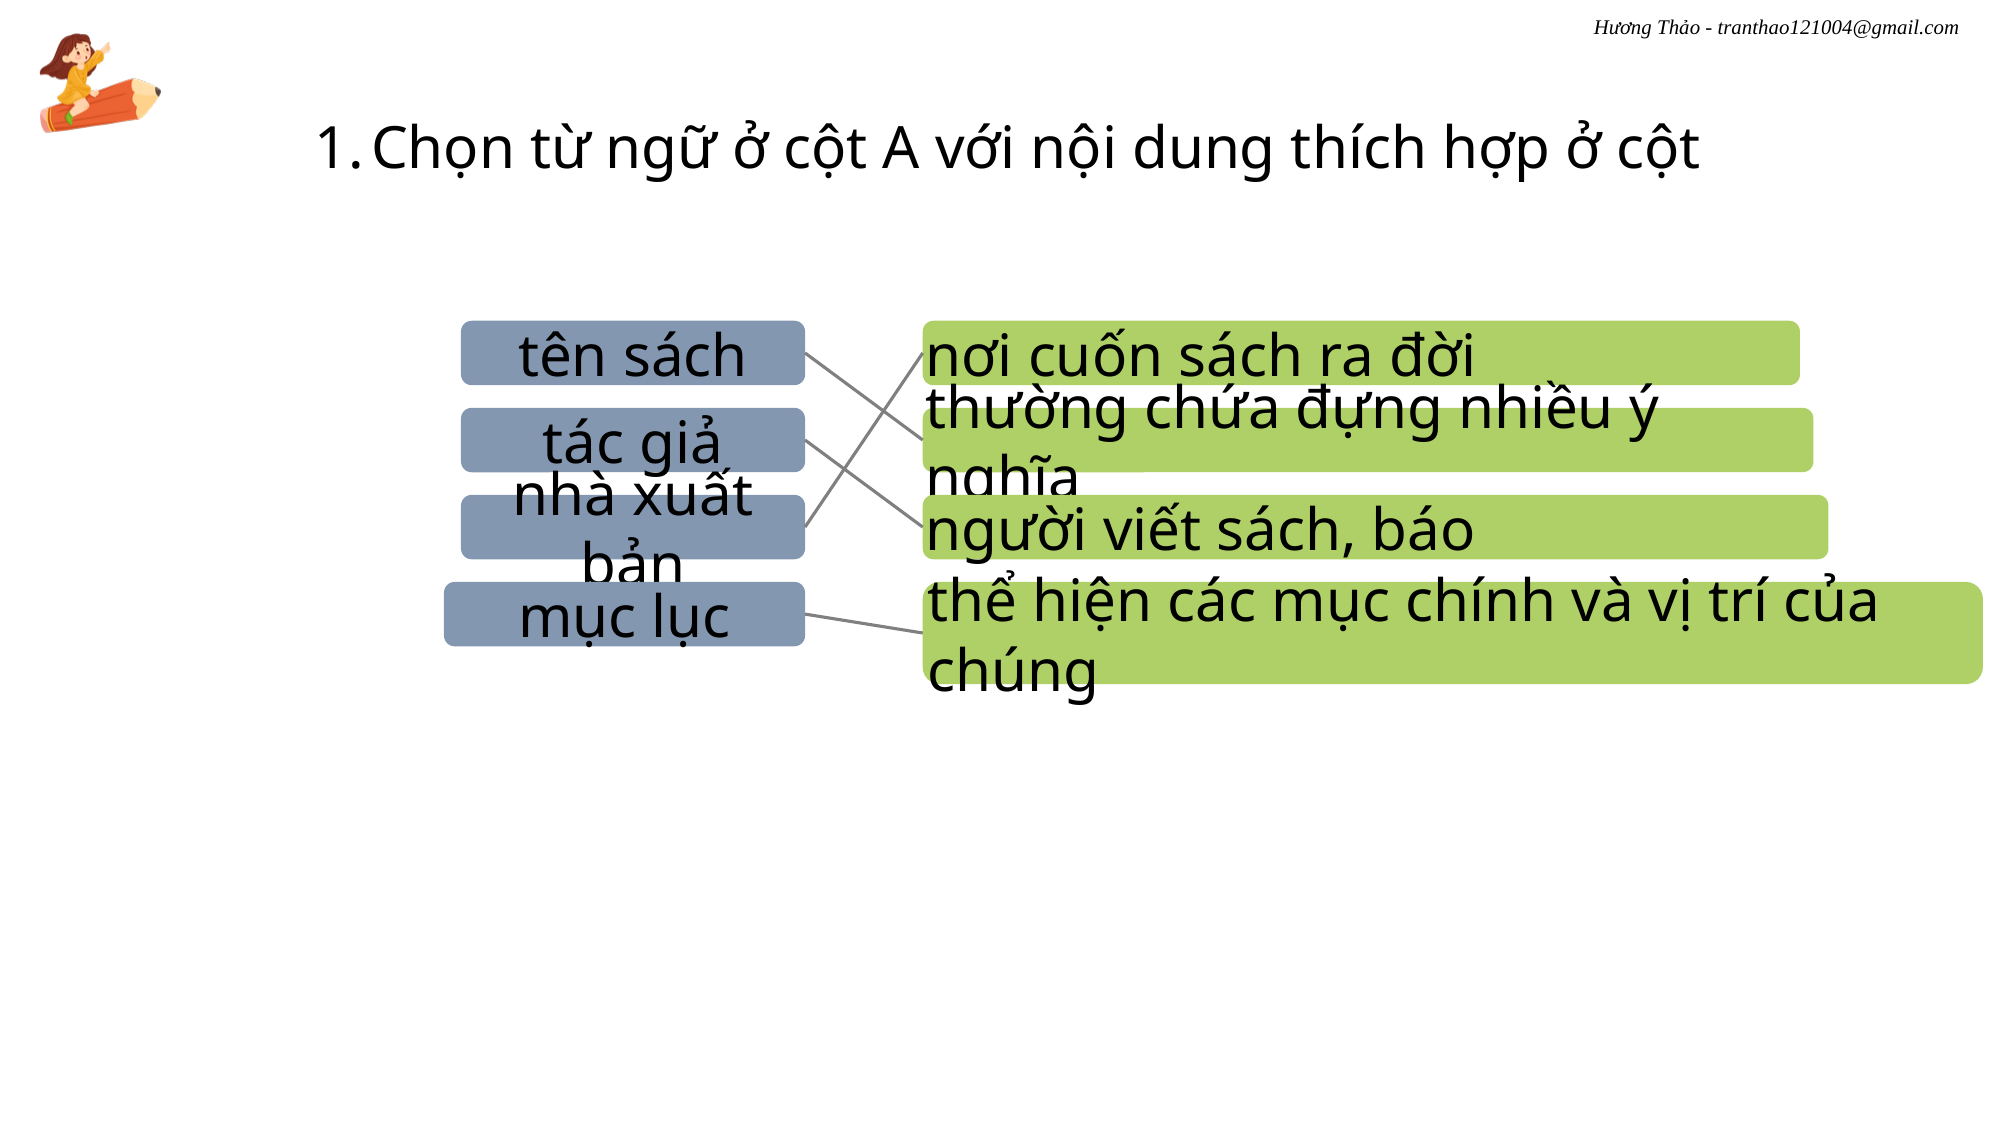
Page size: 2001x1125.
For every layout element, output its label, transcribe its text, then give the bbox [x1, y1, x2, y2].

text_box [805, 614, 923, 633]
text_box mục lục [442, 580, 807, 648]
text_box thể hiện các mục chính và vị trí của chúng [921, 580, 1984, 686]
text_box nhà xuất bản [459, 493, 807, 561]
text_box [805, 352, 923, 528]
text_box người viết sách, báo [921, 493, 1830, 561]
text_box thường chứa đựng nhiều ý nghĩa [923, 406, 1815, 474]
text_box Chọn từ ngữ ở cột A với nội dung thích hợp ở cột [299, 67, 2000, 188]
text_box tên sách [459, 319, 807, 387]
text_box nơi cuốn sách ra đời [921, 319, 1802, 387]
text_box tác giả [459, 406, 805, 474]
picture [31, 0, 170, 189]
